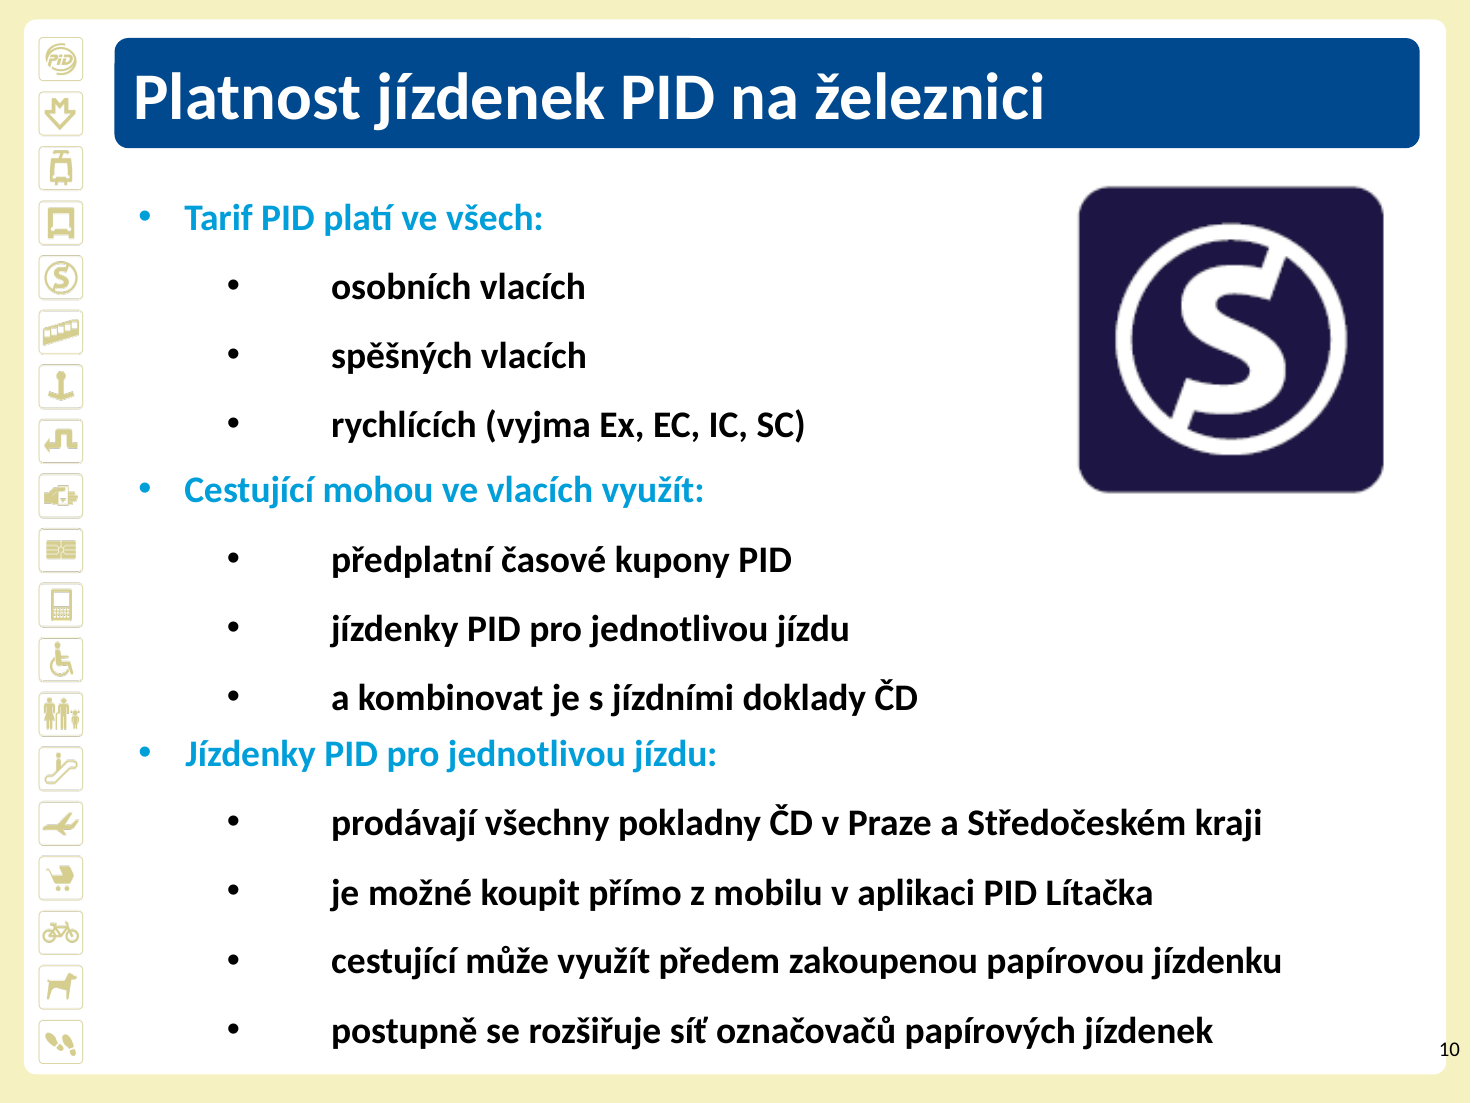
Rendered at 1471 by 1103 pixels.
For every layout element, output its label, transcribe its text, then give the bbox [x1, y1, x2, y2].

picture [38, 37, 84, 1064]
title Platnost jízdenek PID na železnici [133, 52, 1402, 134]
picture [1064, 173, 1402, 513]
text_box Tarif PID platí ve všech: osobních vlacích spěšných vlacích rychlících (vyjma Ex, EC, IC, SC) Cestující mohou ve vlacích využít: předplatní časové kupony PID jízdenky PID pro jednotlivou jízdu a kombinovat je s jízdními doklady ČD Jízdenky PID pro jednotlivou jízdu: prodávají všechny pokladny ČD v Praze a Středočeském kraji je možné koupit přímo z mobilu v aplikaci PID Lítačka cestující může využít předem zakoupenou papírovou jízdenku postupně se rozšiřuje síť označovačů papírových jízdenek [123, 174, 1340, 1059]
